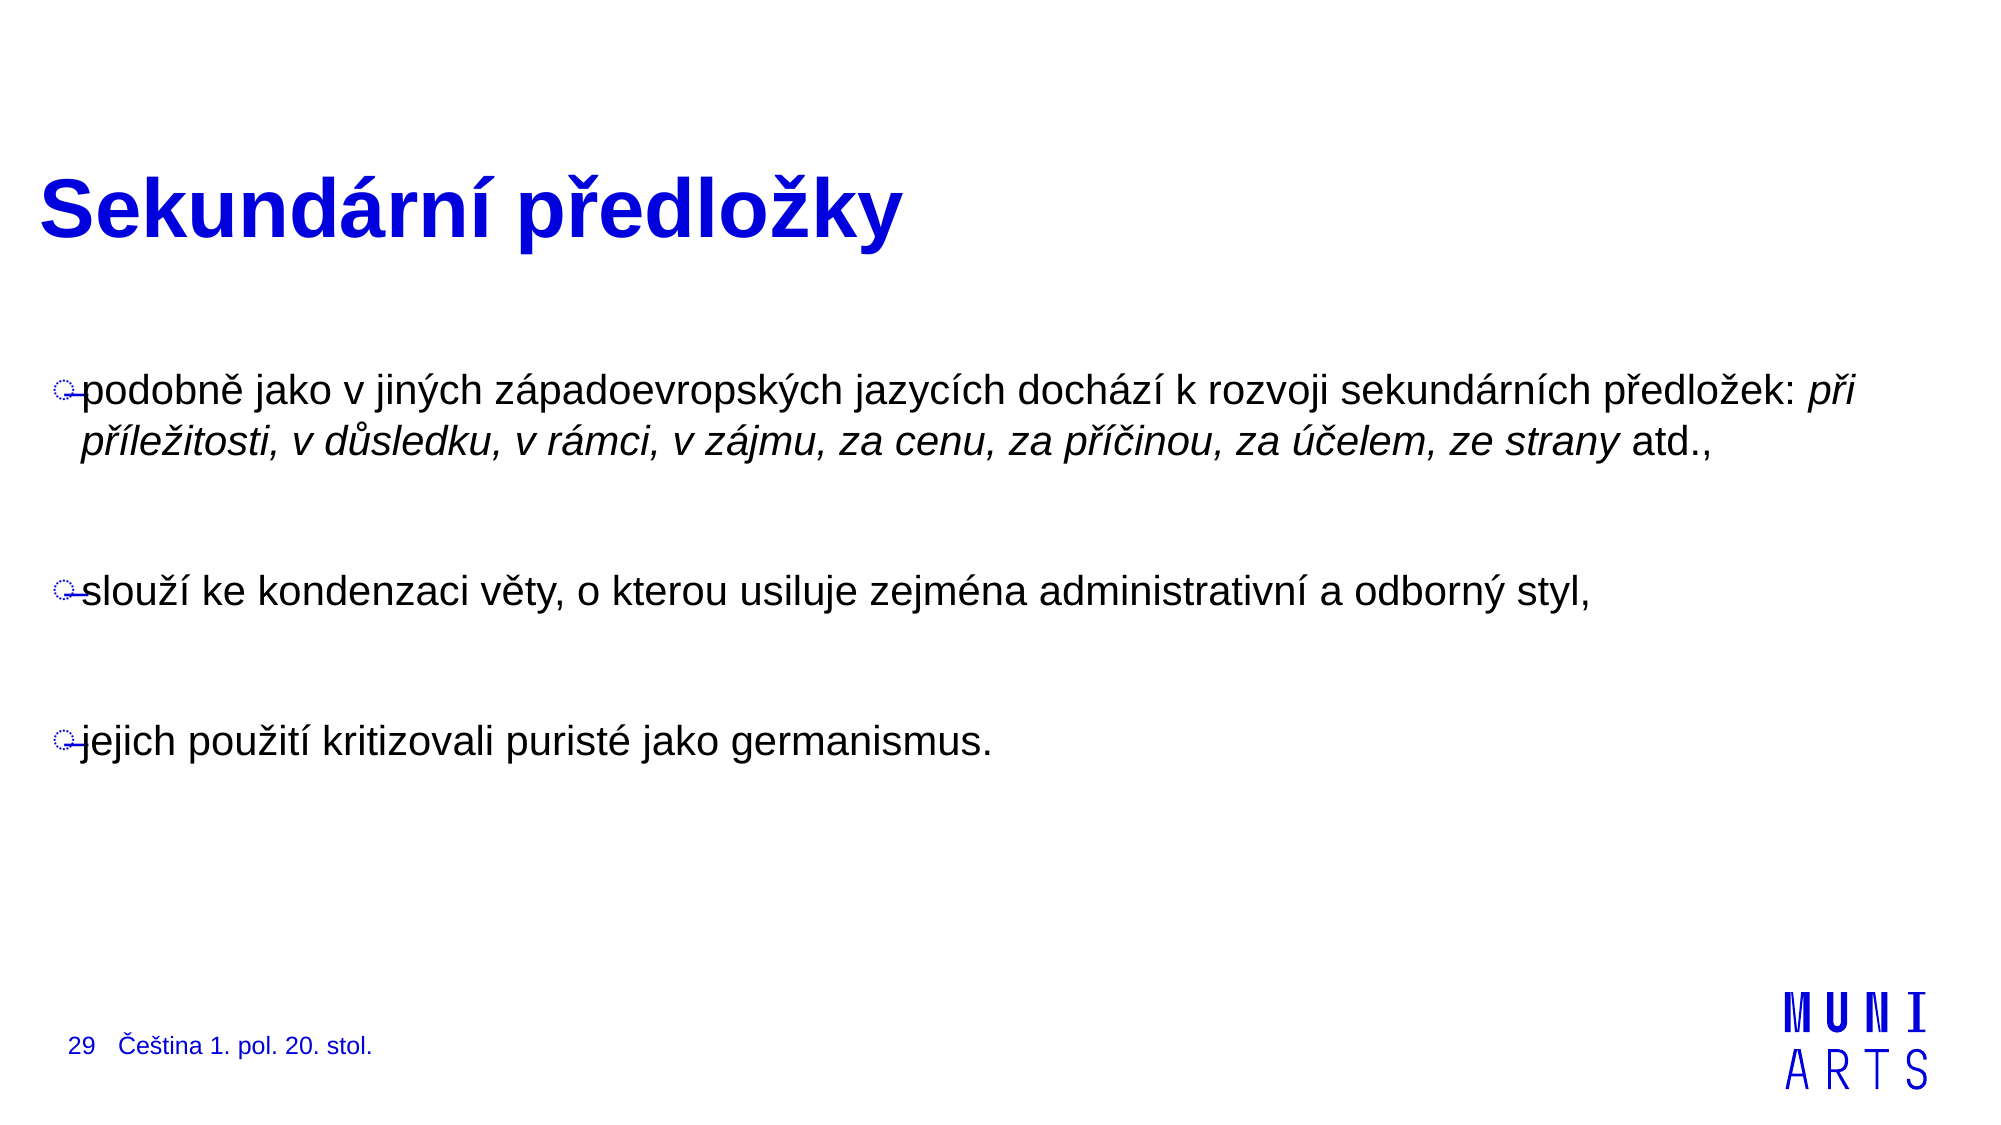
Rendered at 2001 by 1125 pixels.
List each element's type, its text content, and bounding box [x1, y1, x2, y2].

list podobně jako v jiných západoevropských jazycích dochází k rozvoji sekundárních předložek: při příležitosti, v důsledku, v rámci, v zájmu, za cenu, za příčinou, za účelem, ze strany atd., slouží ke kondenzaci věty, o kterou usiluje zejména administrativní a odborný styl, jejich použití kritizovali puristé jako germanismus. [39, 363, 1953, 912]
title Sekundární předložky [39, 171, 2000, 282]
footer Čeština 1. pol. 20. stol. [118, 1023, 1418, 1066]
slide_number 29 [67, 1024, 110, 1066]
